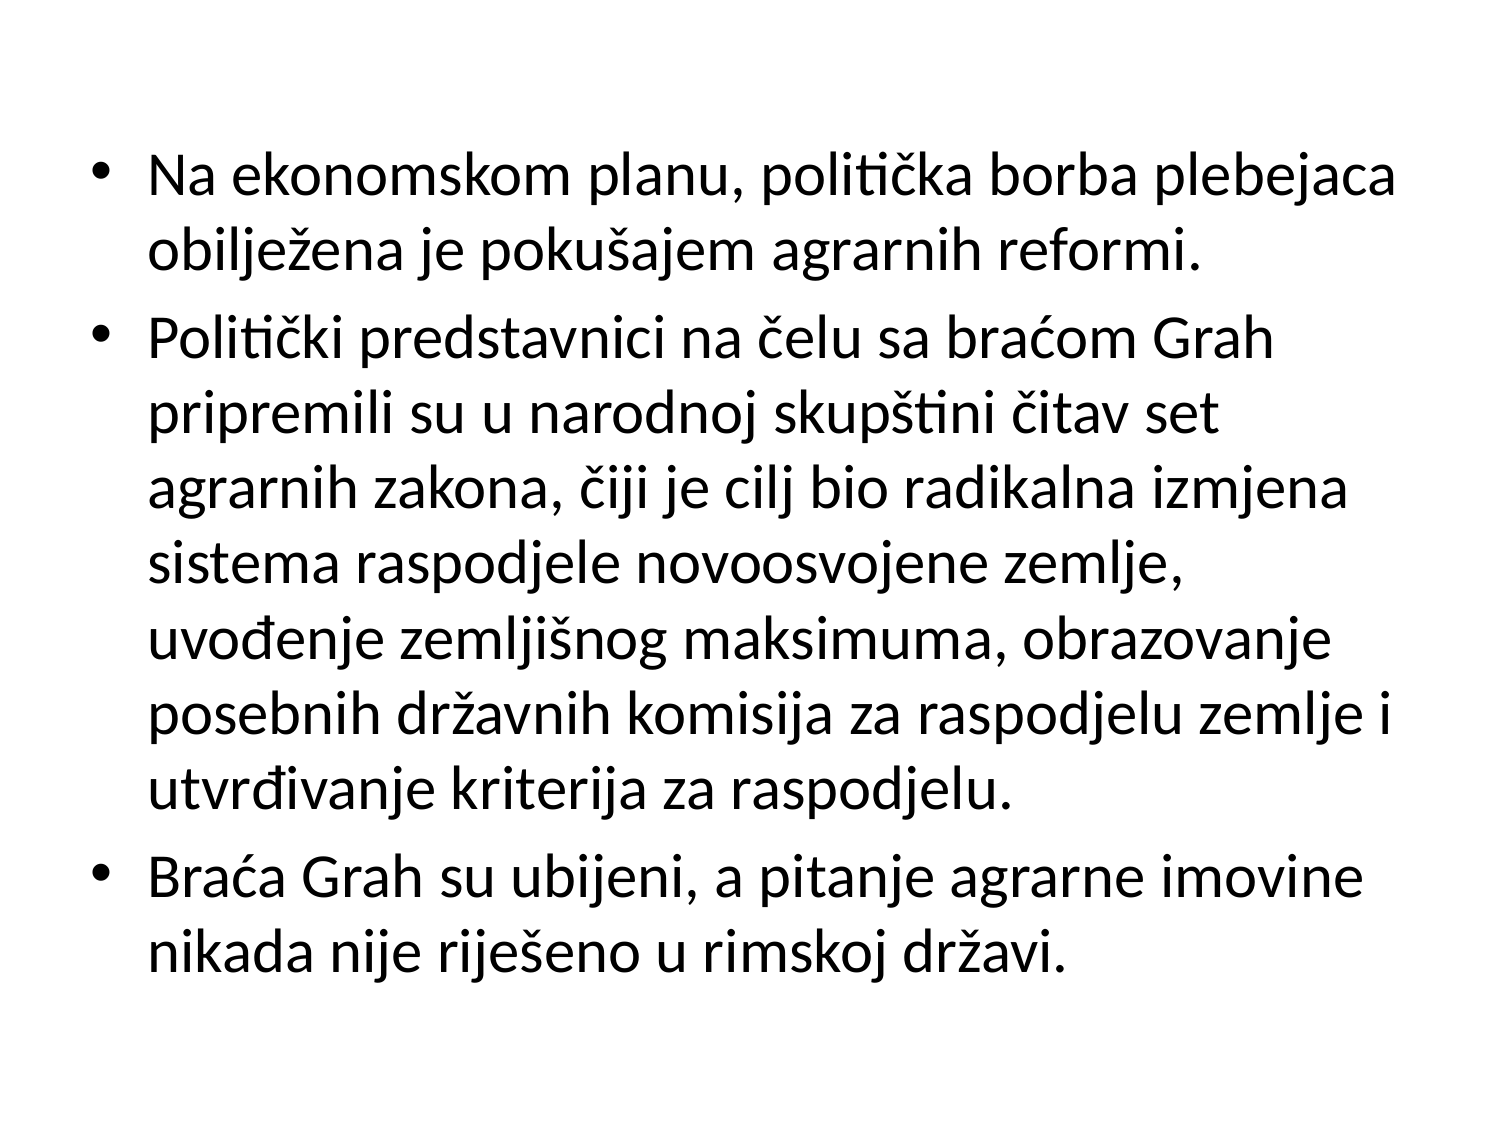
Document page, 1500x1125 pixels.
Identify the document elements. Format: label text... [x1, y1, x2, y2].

list Na ekonomskom planu, politička borba plebejaca obilježena je pokušajem agrarnih reformi. Politički predstavnici na čelu sa braćom Grah pripremili su u narodnoj skupštini čitav set agrarnih zakona, čiji je cilj bio radikalna izmjena sistema raspodjele novoosvojene zemlje, uvođenje zemljišnog maksimuma, obrazovanje posebnih državnih komisija za raspodjelu zemlje i utvrđivanje kriterija za raspodjelu. Braća Grah su ubijeni, a pitanje agrarne imovine nikada nije riješeno u rimskoj državi. [75, 125, 1425, 1005]
